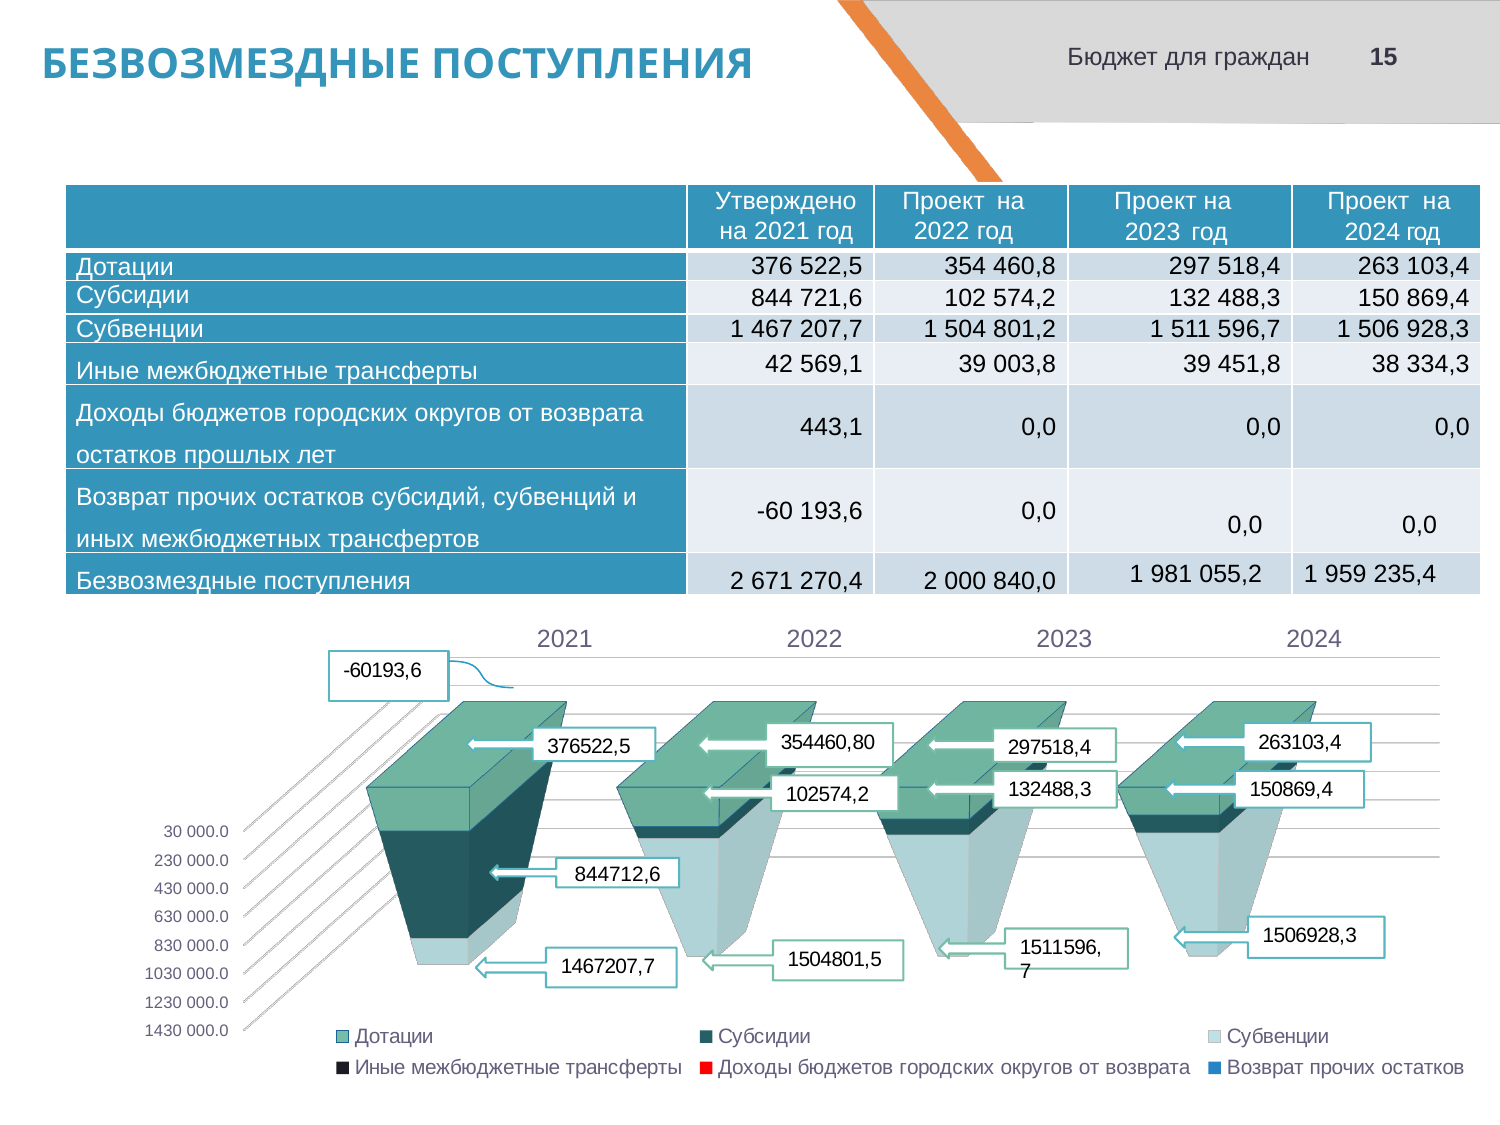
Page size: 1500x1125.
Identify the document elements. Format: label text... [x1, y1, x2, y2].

table_cell 0,0 [875, 469, 1067, 552]
table_cell 376 522,5 [688, 253, 873, 280]
table_cell -60 193,6 [688, 469, 873, 552]
table_cell 38 334,3 [1293, 343, 1480, 384]
table_cell Субсидии [66, 281, 686, 313]
table_cell 297 518,4 [1069, 253, 1291, 280]
table_cell 0,0 [875, 385, 1067, 468]
table_header [66, 185, 686, 248]
chart [64, 594, 1483, 1089]
table_cell Безвозмездные поступления [66, 553, 686, 581]
table_header Проект на 2024 год [1293, 185, 1480, 248]
table_cell 1 959 235,4 [1293, 553, 1480, 582]
table_cell 0,0 [1069, 385, 1291, 468]
table_cell 1 504 801,2 [875, 315, 1067, 342]
table_cell 0,0 [1293, 469, 1480, 552]
table_cell 1 467 207,7 [688, 315, 873, 342]
table_header Проект на 2022 год [875, 185, 1067, 248]
table_cell 0,0 [1069, 469, 1291, 552]
table_cell 2 000 840,0 [875, 553, 1067, 581]
slide_number 15 [1342, 28, 1425, 78]
table_cell 132 488,3 [1069, 281, 1291, 313]
table_cell 263 103,4 [1293, 253, 1480, 280]
table_cell 102 574,2 [875, 281, 1067, 313]
title БЕЗВОЗМЕЗДНЫЕ ПОСТУПЛЕНИЯ [41, 29, 814, 102]
table_cell 443,1 [688, 385, 873, 468]
table_cell 354 460,8 [875, 253, 1067, 280]
table_cell Иные межбюджетные трансферты [66, 343, 686, 384]
table_cell 39 451,8 [1069, 343, 1291, 384]
table_cell Доходы бюджетов городских округов от возврата остатков прошлых лет [66, 385, 686, 468]
table_cell Субвенции [66, 315, 686, 342]
table_cell Возврат прочих остатков субсидий, субвенций и иных межбюджетных трансфертов [66, 469, 686, 552]
table_cell 0,0 [1293, 385, 1480, 468]
table_cell 2 671 270,4 [688, 553, 873, 581]
table_header Утверждено на 2021 год [688, 185, 873, 248]
table_cell 1 511 596,7 [1069, 315, 1291, 342]
table_cell 150 869,4 [1293, 281, 1480, 313]
table_cell 39 003,8 [875, 343, 1067, 384]
table_cell 1 506 928,3 [1293, 315, 1480, 342]
footer Бюджет для граждан [962, 28, 1326, 78]
picture [837, 0, 1500, 182]
table_cell 844 721,6 [688, 281, 873, 313]
table_cell Дотации [66, 253, 686, 280]
table_header Проект на 2023 год [1069, 185, 1291, 248]
table_cell 1 981 055,2 [1069, 553, 1291, 581]
table_cell 42 569,1 [688, 343, 873, 384]
